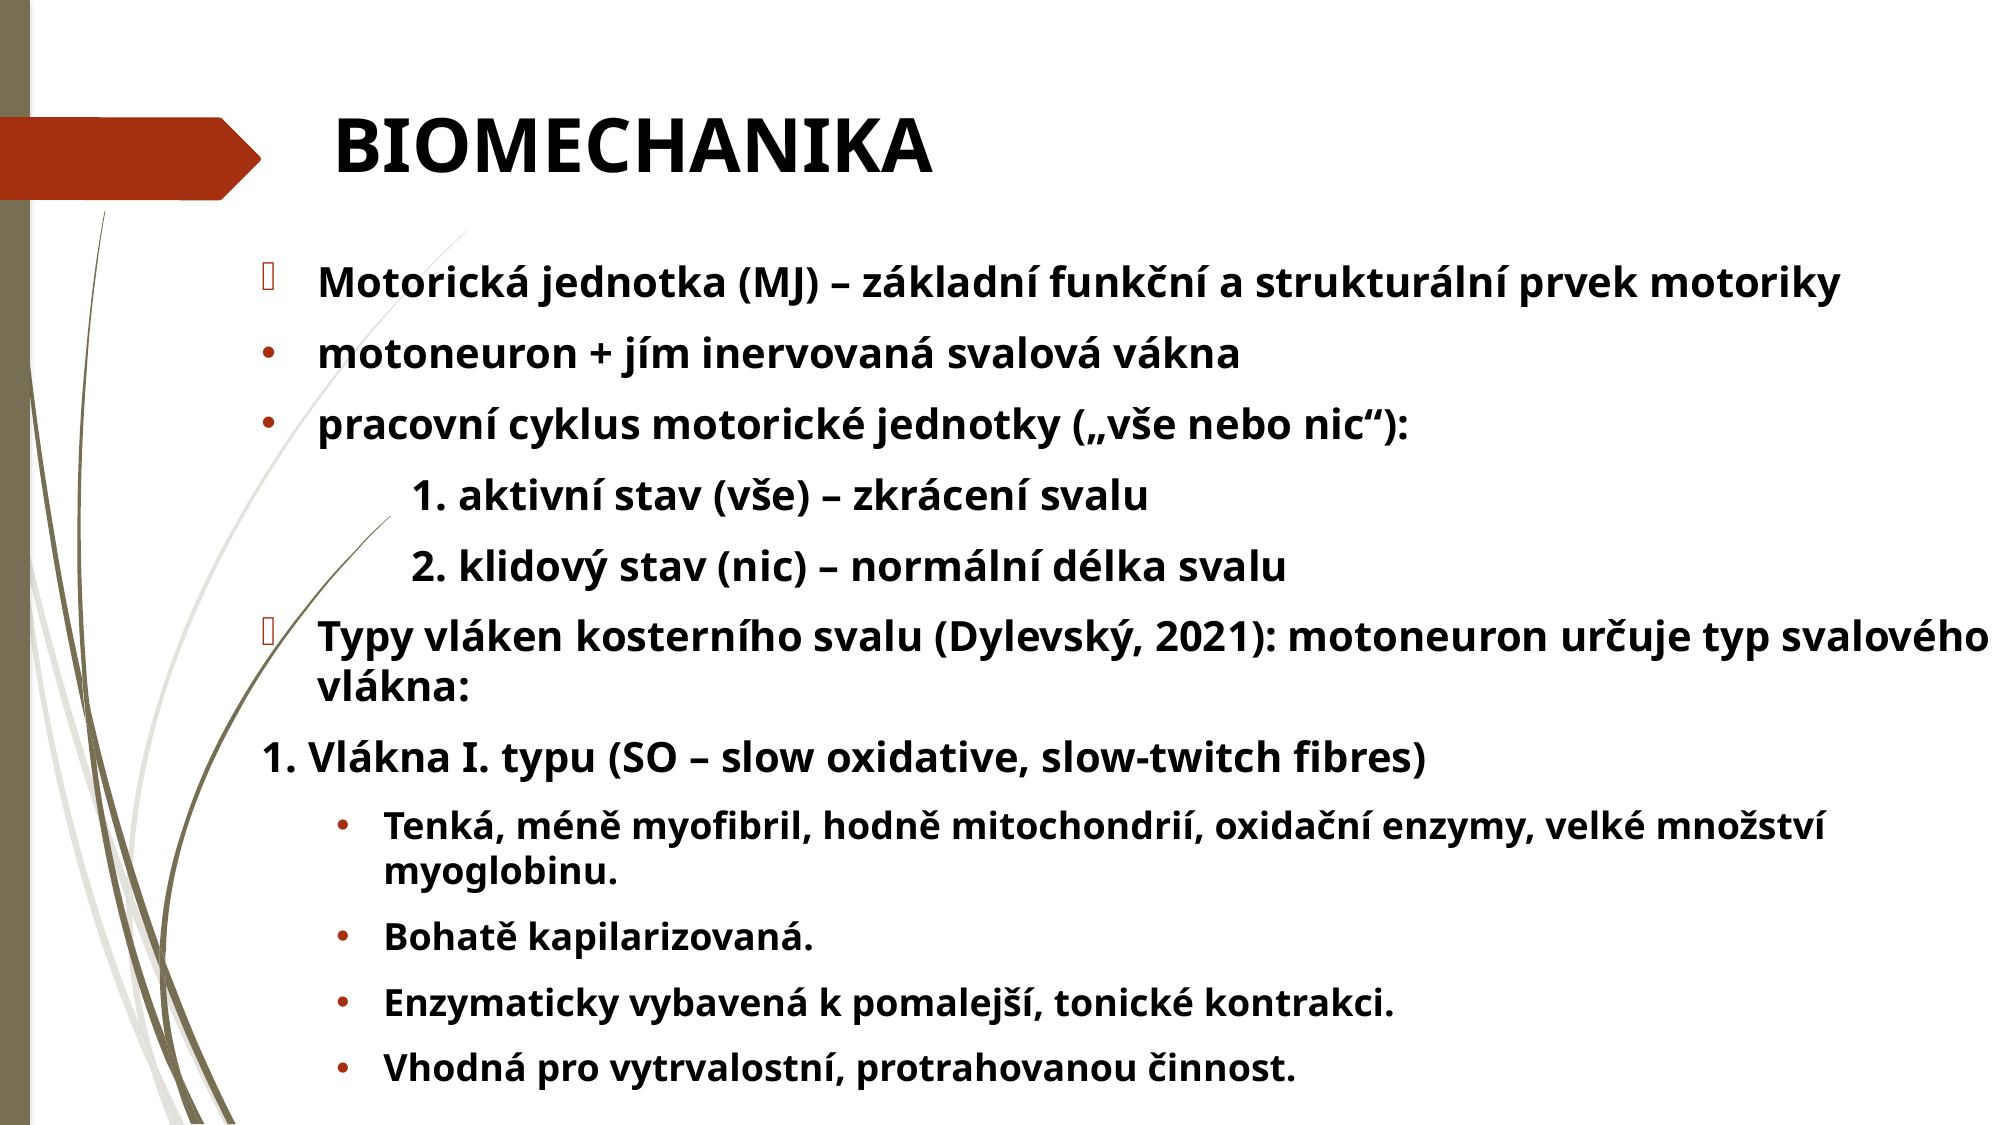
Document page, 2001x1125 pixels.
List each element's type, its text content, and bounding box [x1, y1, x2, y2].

list Motorická jednotka (MJ) – základní funkční a strukturální prvek motoriky motoneuron + jím inervovaná svalová vákna pracovní cyklus motorické jednotky („vše nebo nic“): 1. aktivní stav (vše) – zkrácení svalu 2. klidový stav (nic) – normální délka svalu Typy vláken kosterního svalu (Dylevský, 2021): motoneuron určuje typ svalového vlákna: 1. Vlákna I. typu (SO – slow oxidative, slow-twitch fibres) Tenká, méně myofibril, hodně mitochondrií, oxidační enzymy, velké množství myoglobinu. Bohatě kapilarizovaná. Enzymaticky vybavená k pomalejší, tonické kontrakci. Vhodná pro vytrvalostní, protrahovanou činnost. [246, 248, 2000, 1094]
title BIOMECHANIKA [317, 89, 1780, 248]
